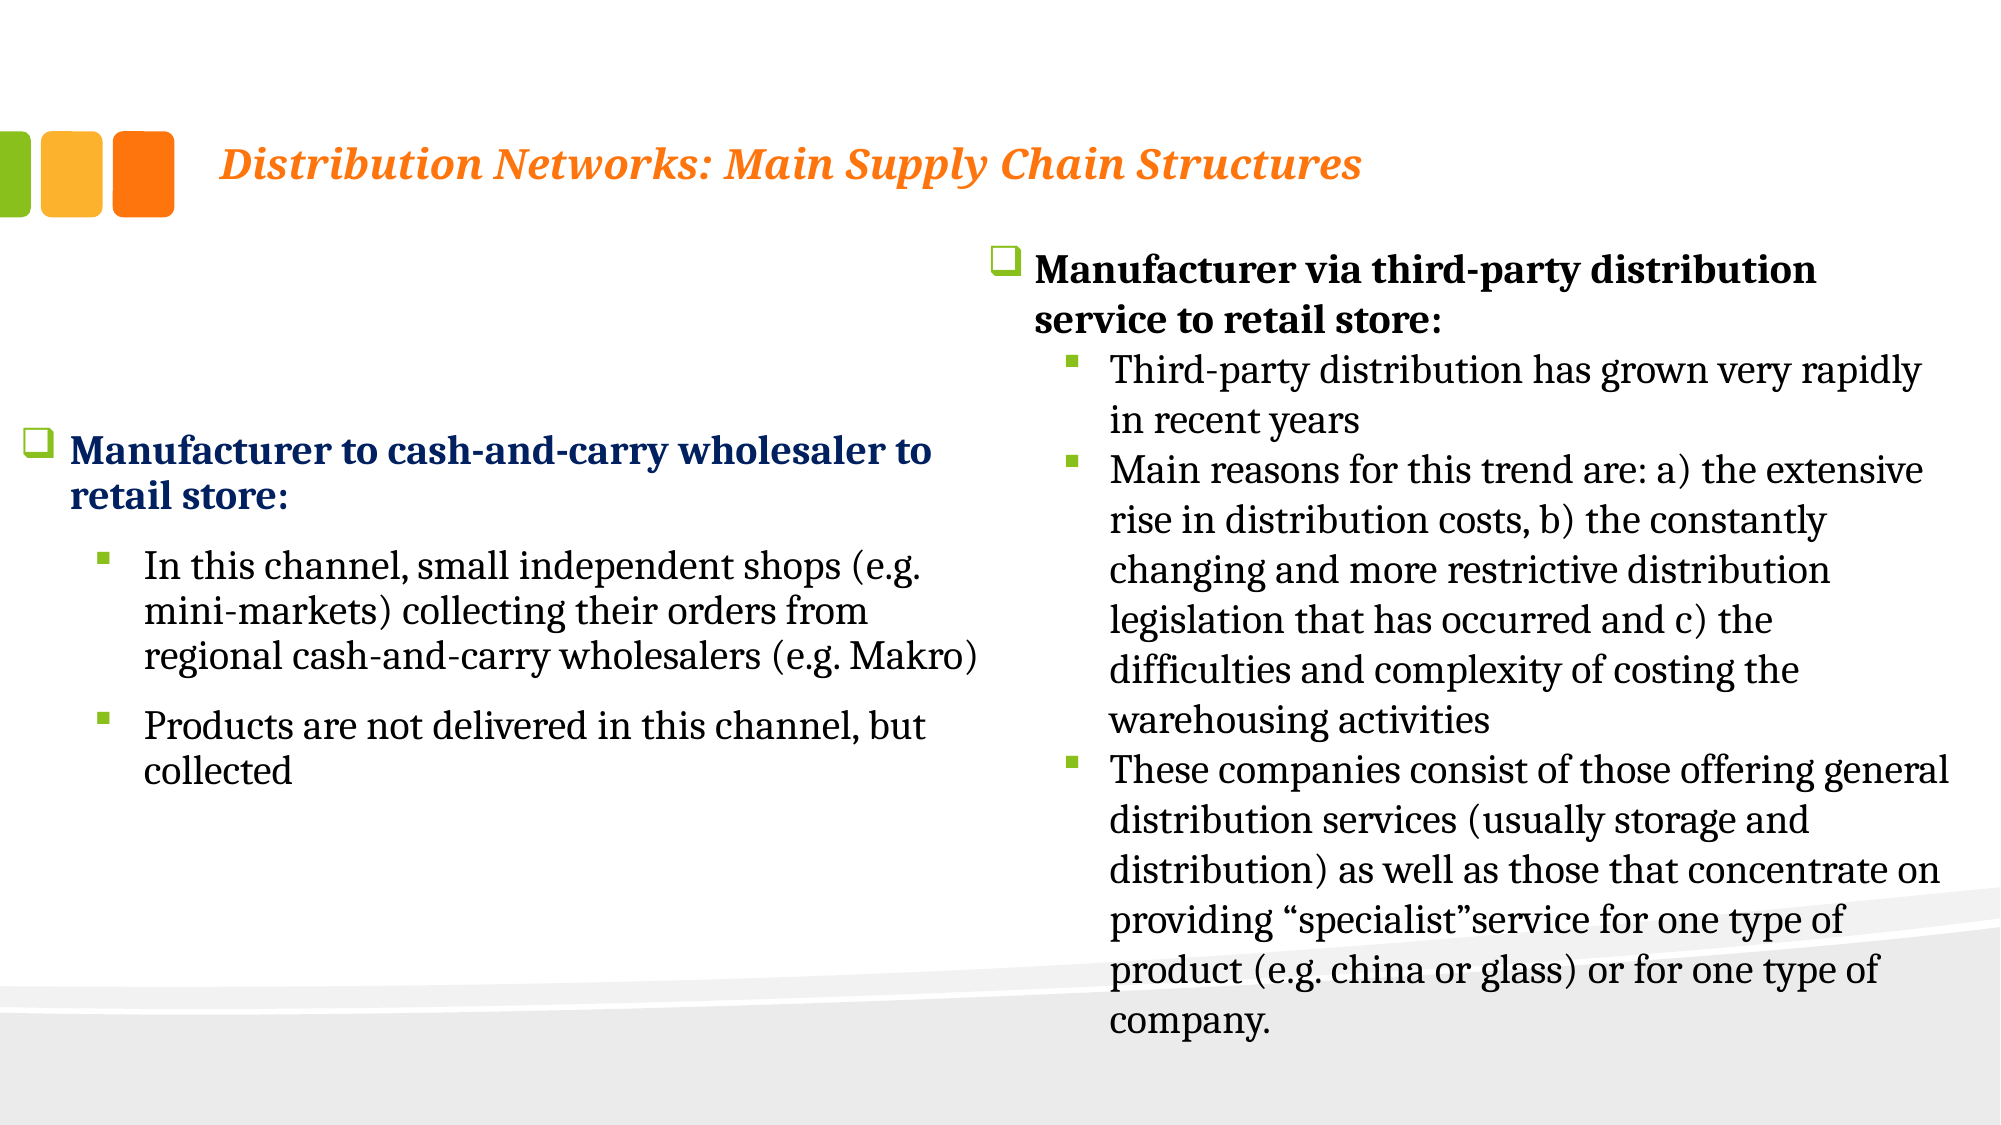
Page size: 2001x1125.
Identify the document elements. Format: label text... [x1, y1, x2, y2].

list Manufacturer to cash-and-carry wholesaler to retail store: In this channel, small independent shops (e.g. mini-markets) collecting their orders from regional cash-and-carry wholesalers (e.g. Makro) Products are not delivered in this channel, but collected [0, 418, 1024, 1125]
title Distribution Networks: Main Supply Chain Structures [200, 0, 1800, 199]
text_box Manufacturer via third-party distribution service to retail store: Third-party distribution has grown very rapidly in recent years Main reasons for this trend are: a) the extensive rise in distribution costs, b) the constantly changing and more restrictive distribution legislation that has occurred and c) the difficulties and complexity of costing the warehousing activities These companies consist of those offering general distribution services (usually storage and distribution) as well as those that concentrate on providing “specialist”service for one type of product (e.g. china or glass) or for one type of company. [972, 234, 1973, 1050]
